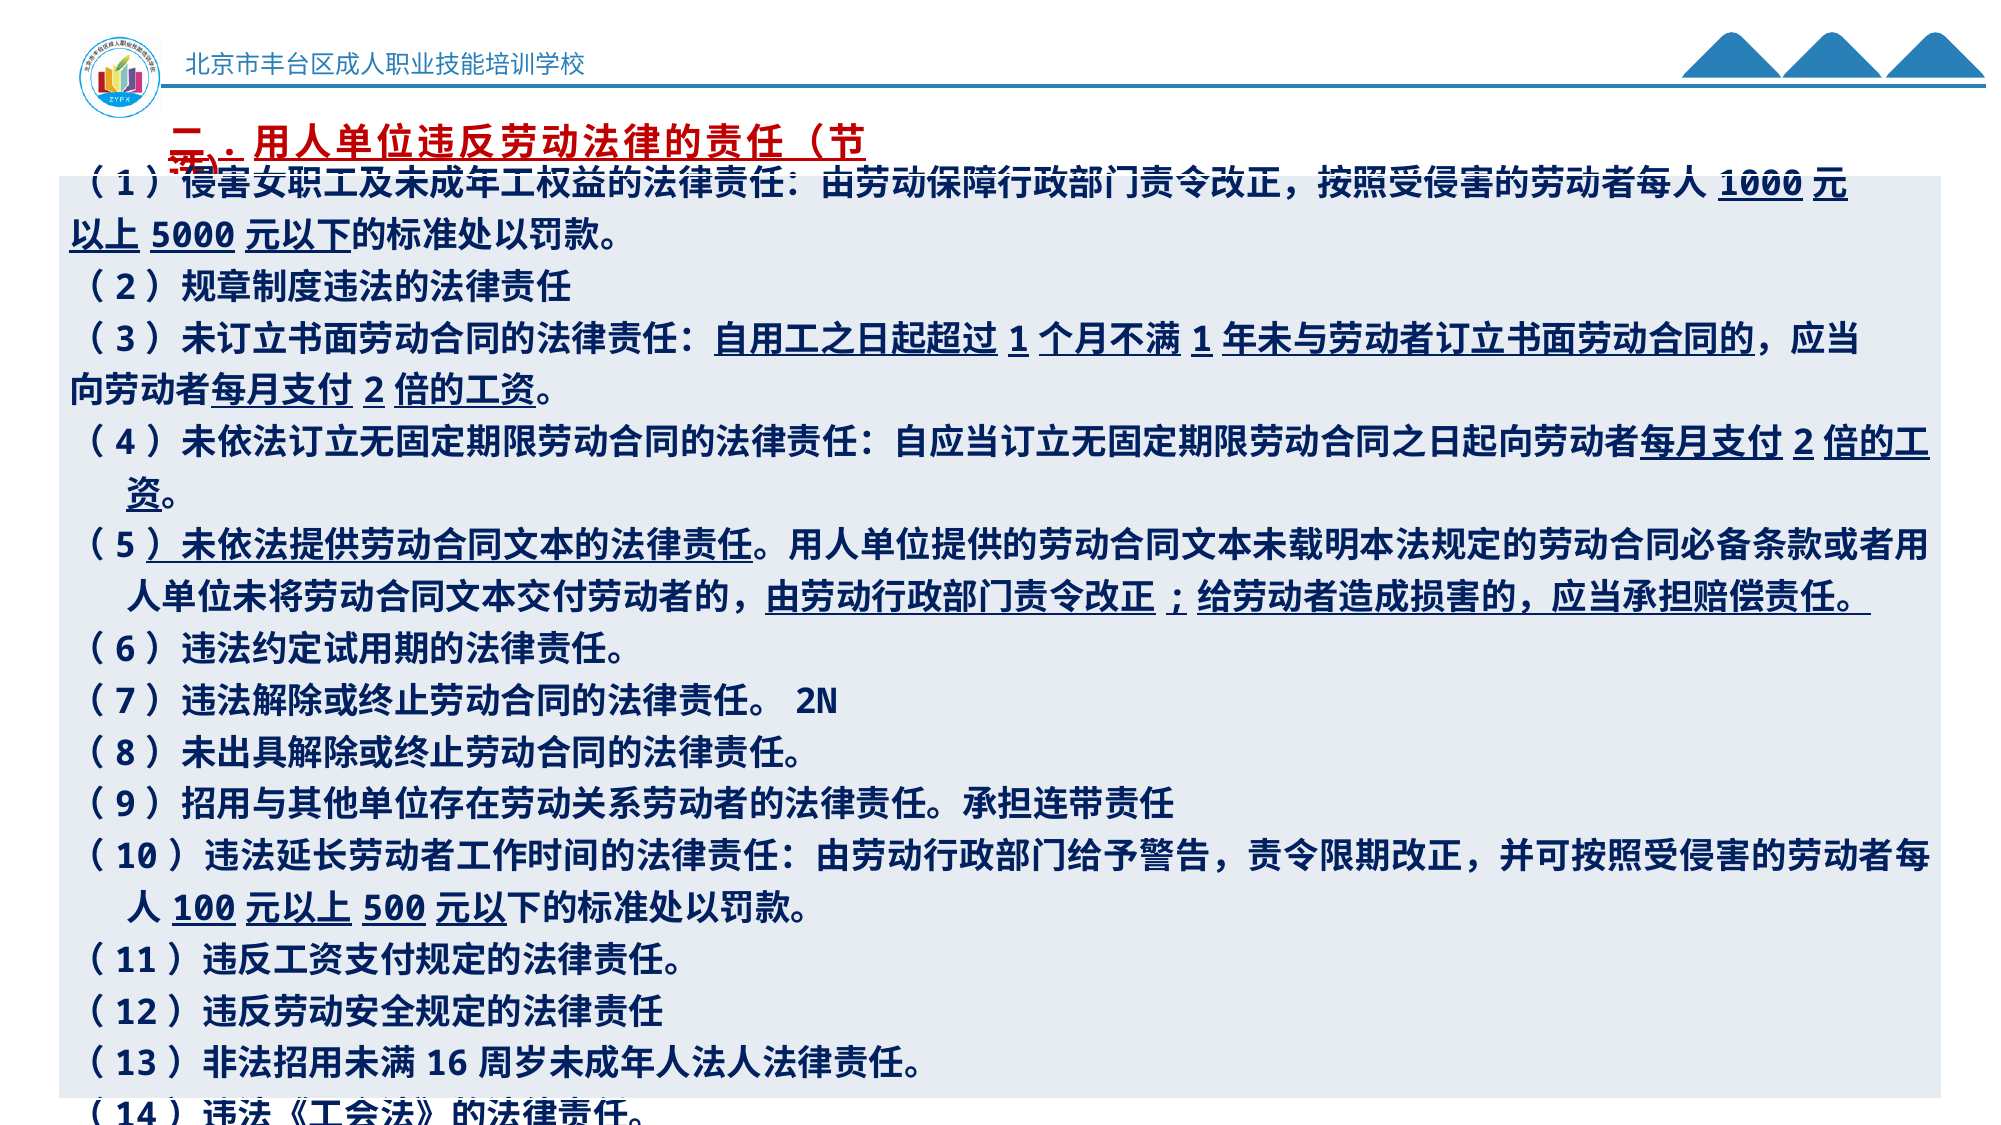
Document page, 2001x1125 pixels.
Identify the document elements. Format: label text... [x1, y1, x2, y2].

table_header （1）侵害女职工及未成年工权益的法律责任：由劳动保障行政部门责令改正，按照受侵害的劳动者每人1000元 以上5000元以下的标准处以罚款。 （2）规章制度违法的法律责任 （3）未订立书面劳动合同的法律责任：自用工之日起超过1个月不满1年未与劳动者订立书面劳动合同的，应当 向劳动者每月支付2倍的工资。 （4）未依法订立无固定期限劳动合同的法律责任：自应当订立无固定期限劳动合同之日起向劳动者每月支付2倍的工资。 （5）未依法提供劳动合同文本的法律责任。用人单位提供的劳动合同文本未载明本法规定的劳动合同必备条款或者用人单位未将劳动合同文本交付劳动者的，由劳动行政部门责令改正;给劳动者造成损害的，应当承担赔偿责任。 （6）违法约定试用期的法律责任。 （7）违法解除或终止劳动合同的法律责任。2N （8）未出具解除或终止劳动合同的法律责任。 （9）招用与其他单位存在劳动关系劳动者的法律责任。承担连带责任 （10）违法延长劳动者工作时间的法律责任：由劳动行政部门给予警告，责令限期改正，并可按照受侵害的劳动者每人100元以上500元以下的标准处以罚款。 （11）违反工资支付规定的法律责任。 （12）违反劳动安全规定的法律责任 （13）非法招用未满16周岁未成年人法人法律责任。 （14）违法《工会法》的法律责任。 （15）违反劳动监察规定的法律责任。处罚2000-2万以下罚款。 （16）违反职业培训、职业介绍规定的法律责任。 （17）违法扣押证件的法律责任。每人500-2000元以下的罚款 [59, 176, 1941, 1098]
picture [79, 36, 161, 118]
text_box [1679, 31, 1782, 79]
text_box 北京市丰台区成人职业技能培训学校 [170, 40, 632, 85]
text_box [1883, 31, 1987, 79]
text_box 二.用人单位违反劳动法律的责任（节选） [153, 123, 881, 170]
text_box [1780, 31, 1884, 79]
